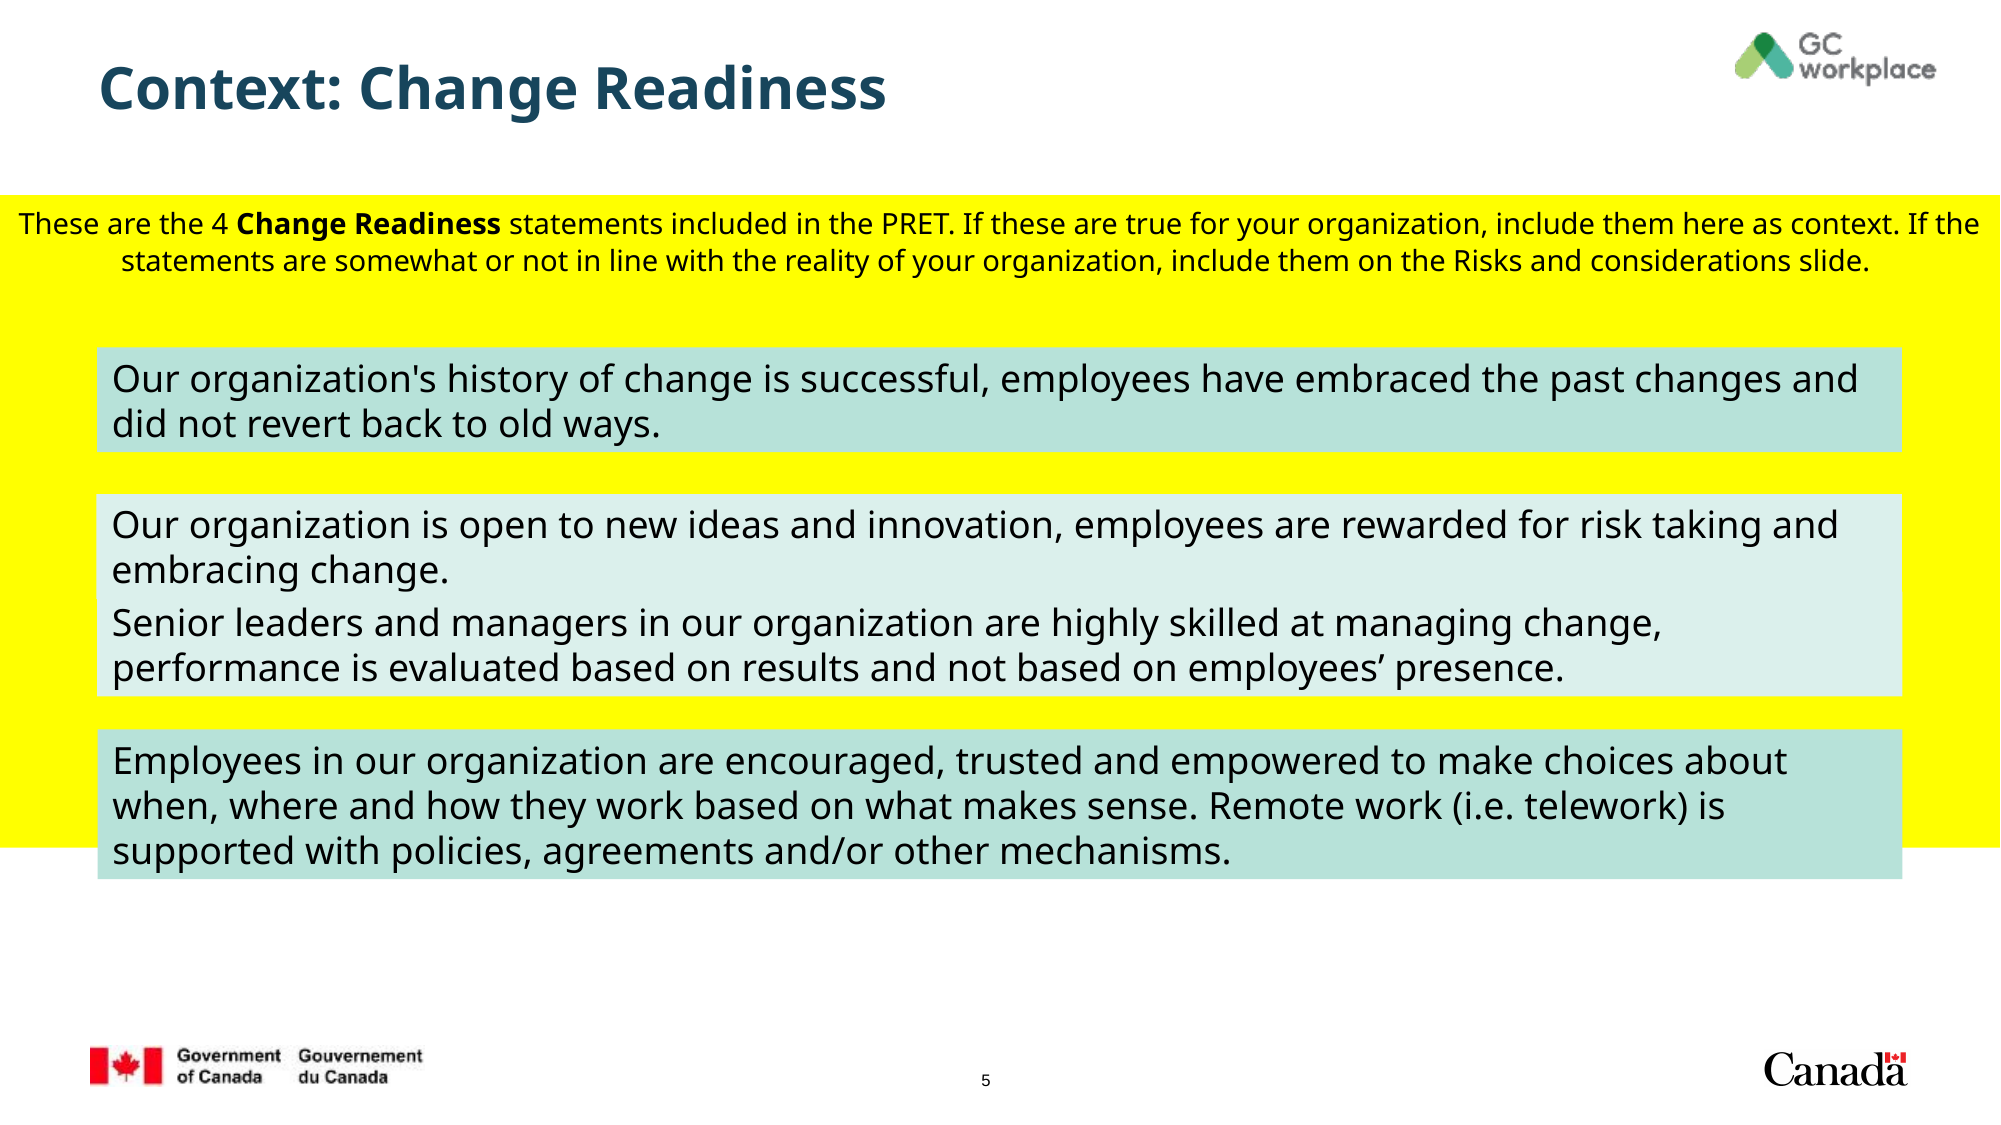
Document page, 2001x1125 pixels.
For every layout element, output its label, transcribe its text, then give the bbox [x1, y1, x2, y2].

title Context: Change Readiness [83, 52, 1889, 141]
text_box Our organization's history of change is successful, employees have embraced the past changes and did not revert back to old ways. [97, 347, 1902, 453]
text_box Employees in our organization are encouraged, trusted and empowered to make choices about when, where and how they work based on what makes sense. Remote work (i.e. telework) is supported with policies, agreements and/or other mechanisms. [97, 729, 1903, 880]
picture [90, 1045, 425, 1087]
picture [1723, 22, 1952, 91]
list These are the 4 Change Readiness statements included in the PRET. If these are true for your organization, include them here as context. If the statements are somewhat or not in line with the reality of your organization, include them on the Risks and considerations slide. [0, 195, 2000, 848]
text_box Our organization is open to new ideas and innovation, employees are rewarded for risk taking and embracing change. [96, 494, 1902, 599]
text_box Senior leaders and managers in our organization are highly skilled at managing change, performance is evaluated based on results and not based on employees’ presence. [97, 591, 1903, 697]
picture [1764, 1049, 1911, 1087]
